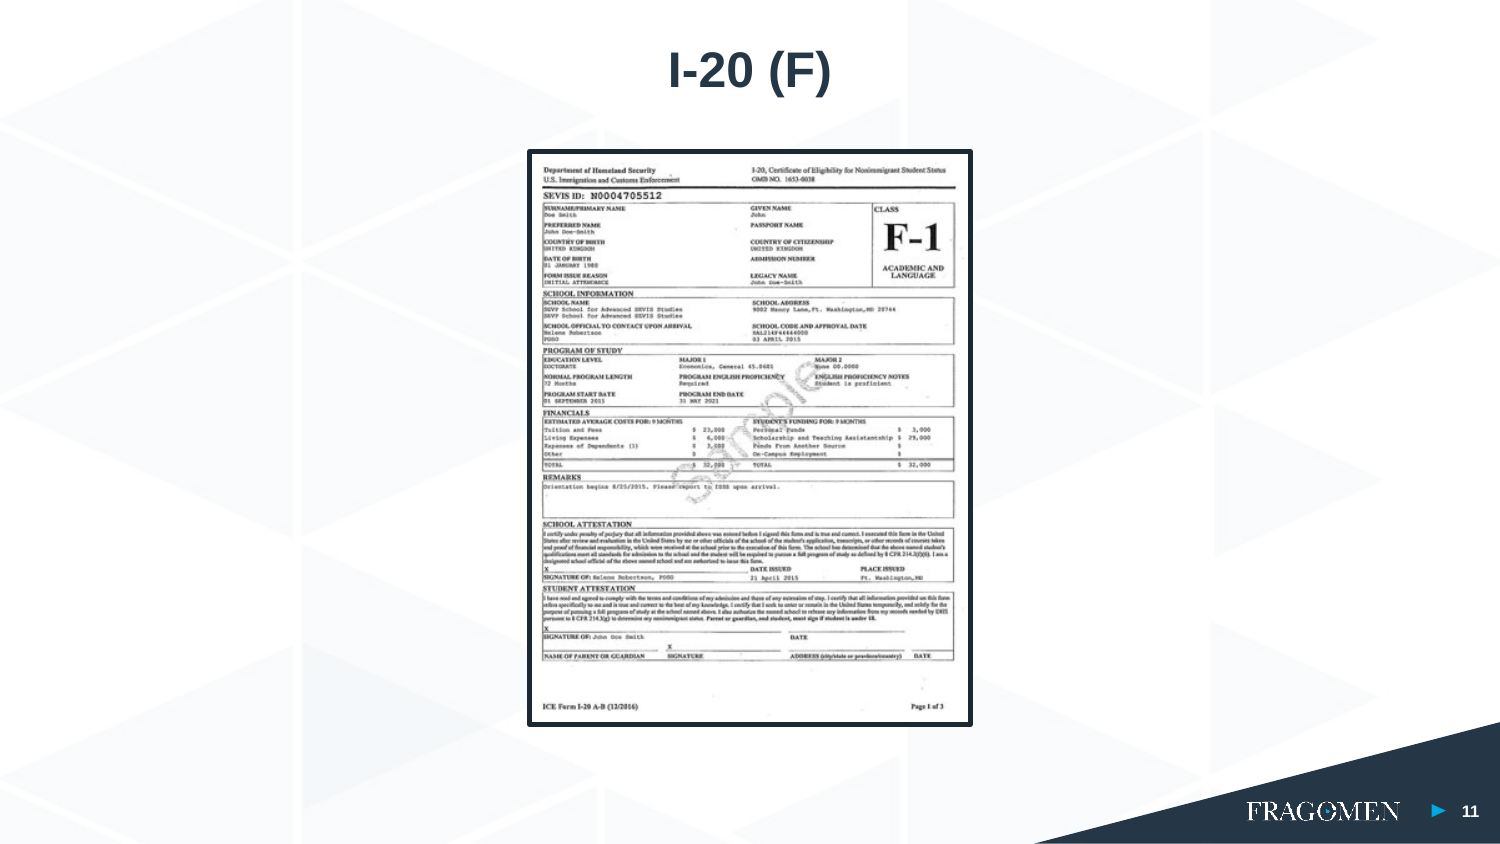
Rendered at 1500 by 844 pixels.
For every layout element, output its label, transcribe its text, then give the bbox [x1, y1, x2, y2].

picture [531, 153, 969, 723]
subtitle I-20 (F) [0, 31, 1500, 127]
picture [1240, 797, 1406, 825]
